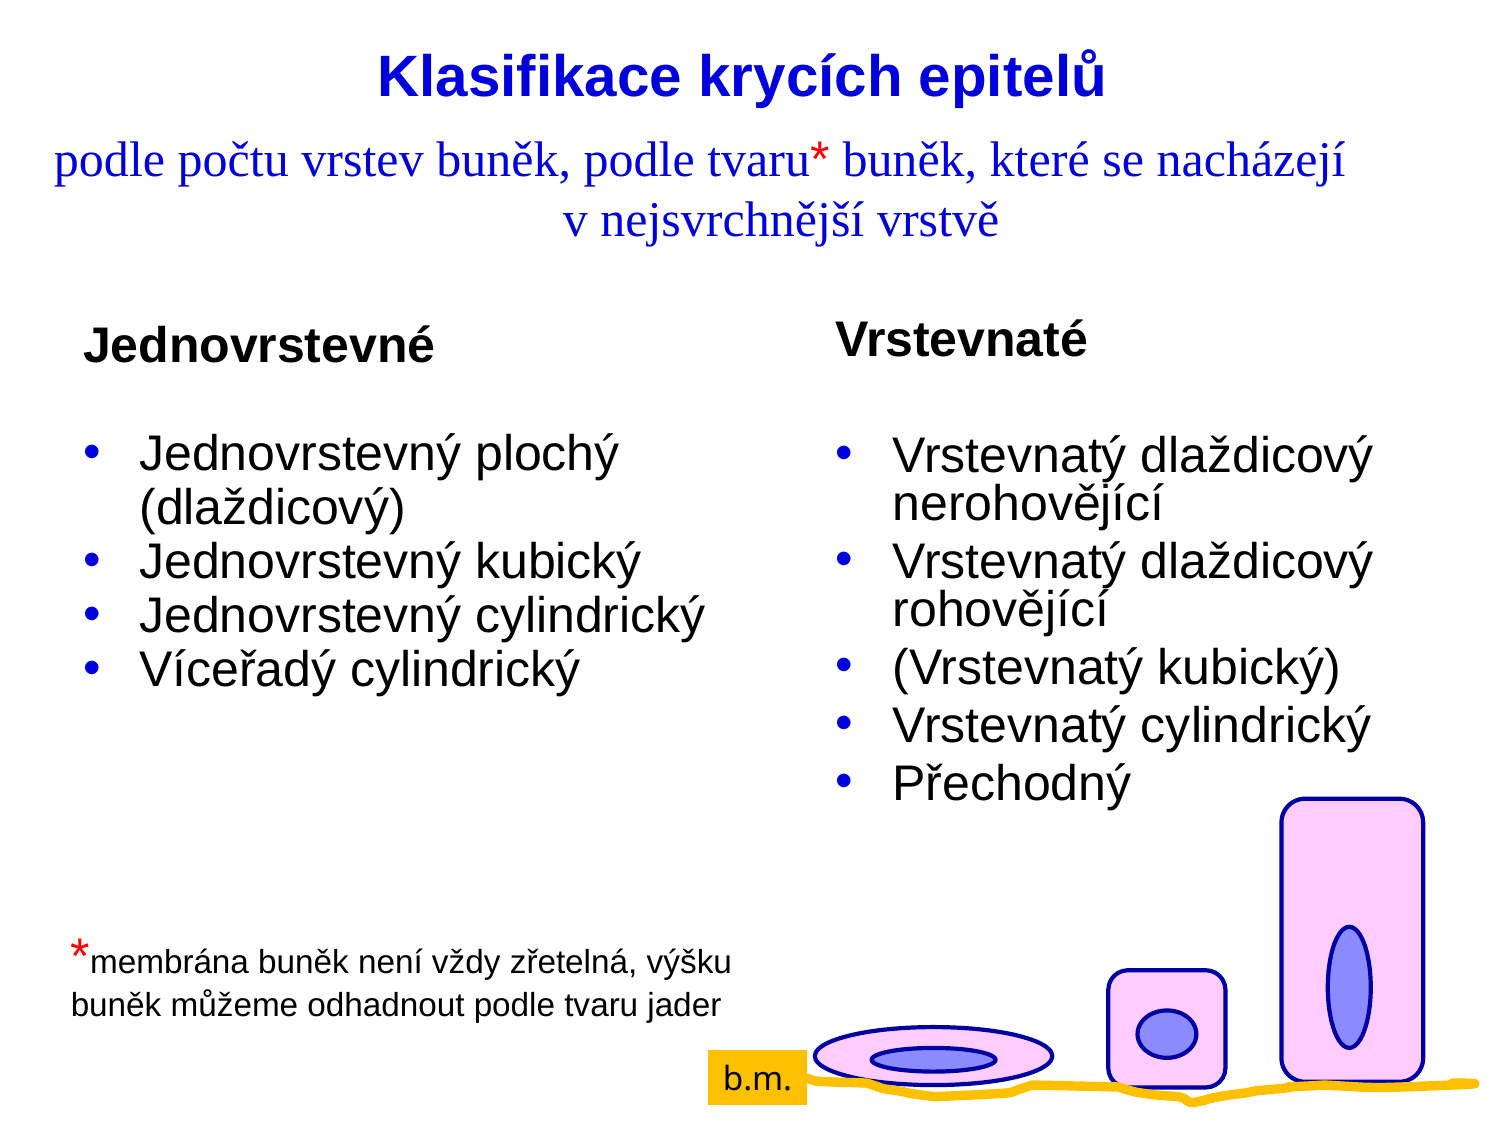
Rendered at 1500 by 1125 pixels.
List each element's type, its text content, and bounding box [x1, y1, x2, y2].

text_box [808, 1076, 1477, 1105]
text_box *membrána buněk není vždy zřetelná, výšku buněk můžeme odhadnout podle tvaru jader [56, 916, 808, 1031]
text_box b.m. [708, 1050, 808, 1105]
text_box [812, 1024, 1055, 1079]
list Jednovrstevné Jednovrstevný plochý (dlaždicový) Jednovrstevný kubický Jednovrstevný cylindrický Víceřadý cylindrický [83, 319, 804, 910]
text_box [1135, 1008, 1199, 1060]
text_box [1106, 968, 1228, 1080]
text_box [869, 1045, 998, 1074]
title Klasifikace krycích epitelů [123, 45, 1362, 119]
text_box [1279, 796, 1426, 1082]
text_box podle počtu vrstev buněk, podle tvaru* buněk, které se nacházejí v nejsvrchnější vrstvě [39, 119, 1461, 255]
text_box [1325, 924, 1373, 1050]
text_box Vrstevnaté Vrstevnatý dlaždicový nerohovějící Vrstevnatý dlaždicový rohovějící (Vrstevnatý kubický) Vrstevnatý cylindrický Přechodný [764, 311, 1427, 855]
